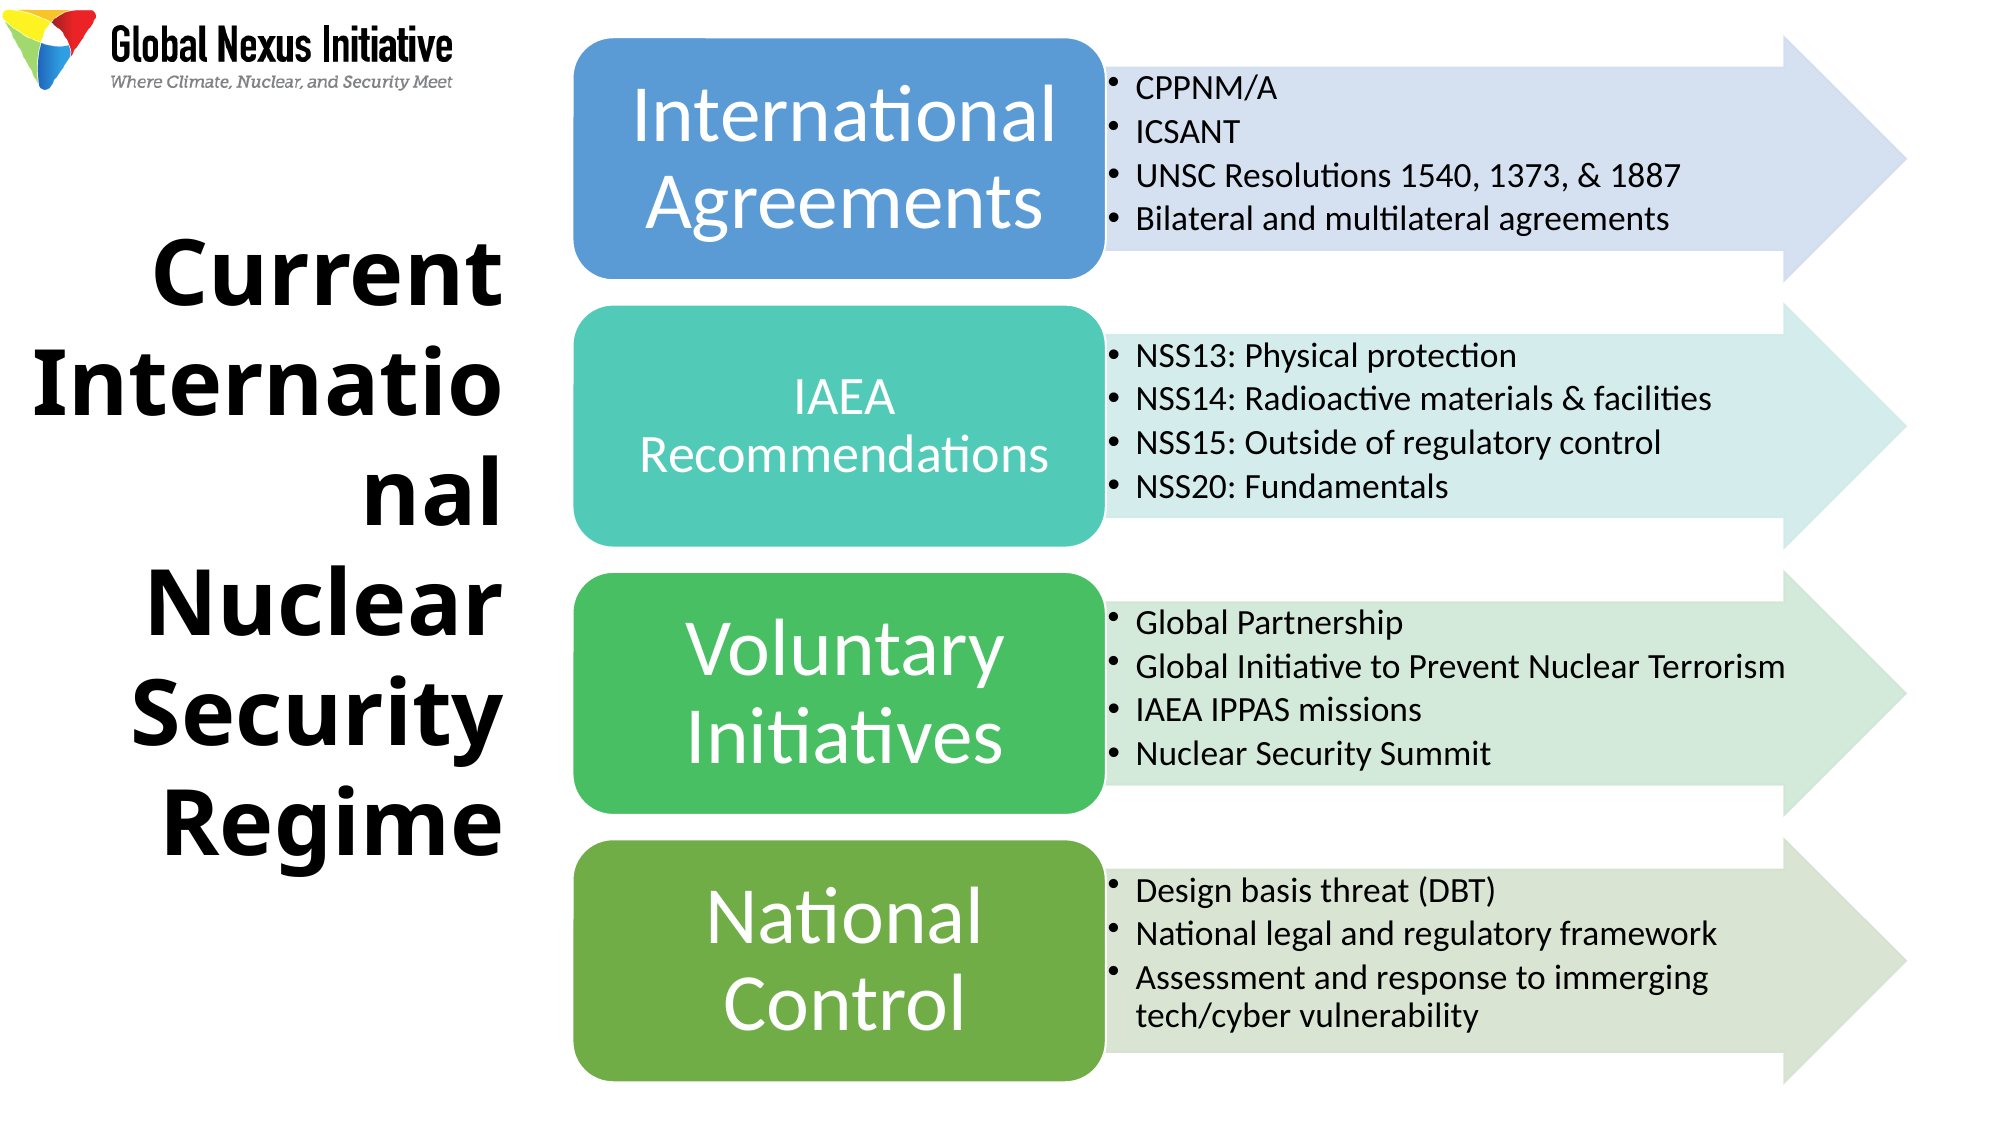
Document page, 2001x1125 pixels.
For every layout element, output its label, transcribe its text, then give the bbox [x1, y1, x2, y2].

text_box Current International Nuclear Security Regime [0, 118, 520, 970]
picture [0, 0, 467, 97]
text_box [572, 36, 1906, 1083]
